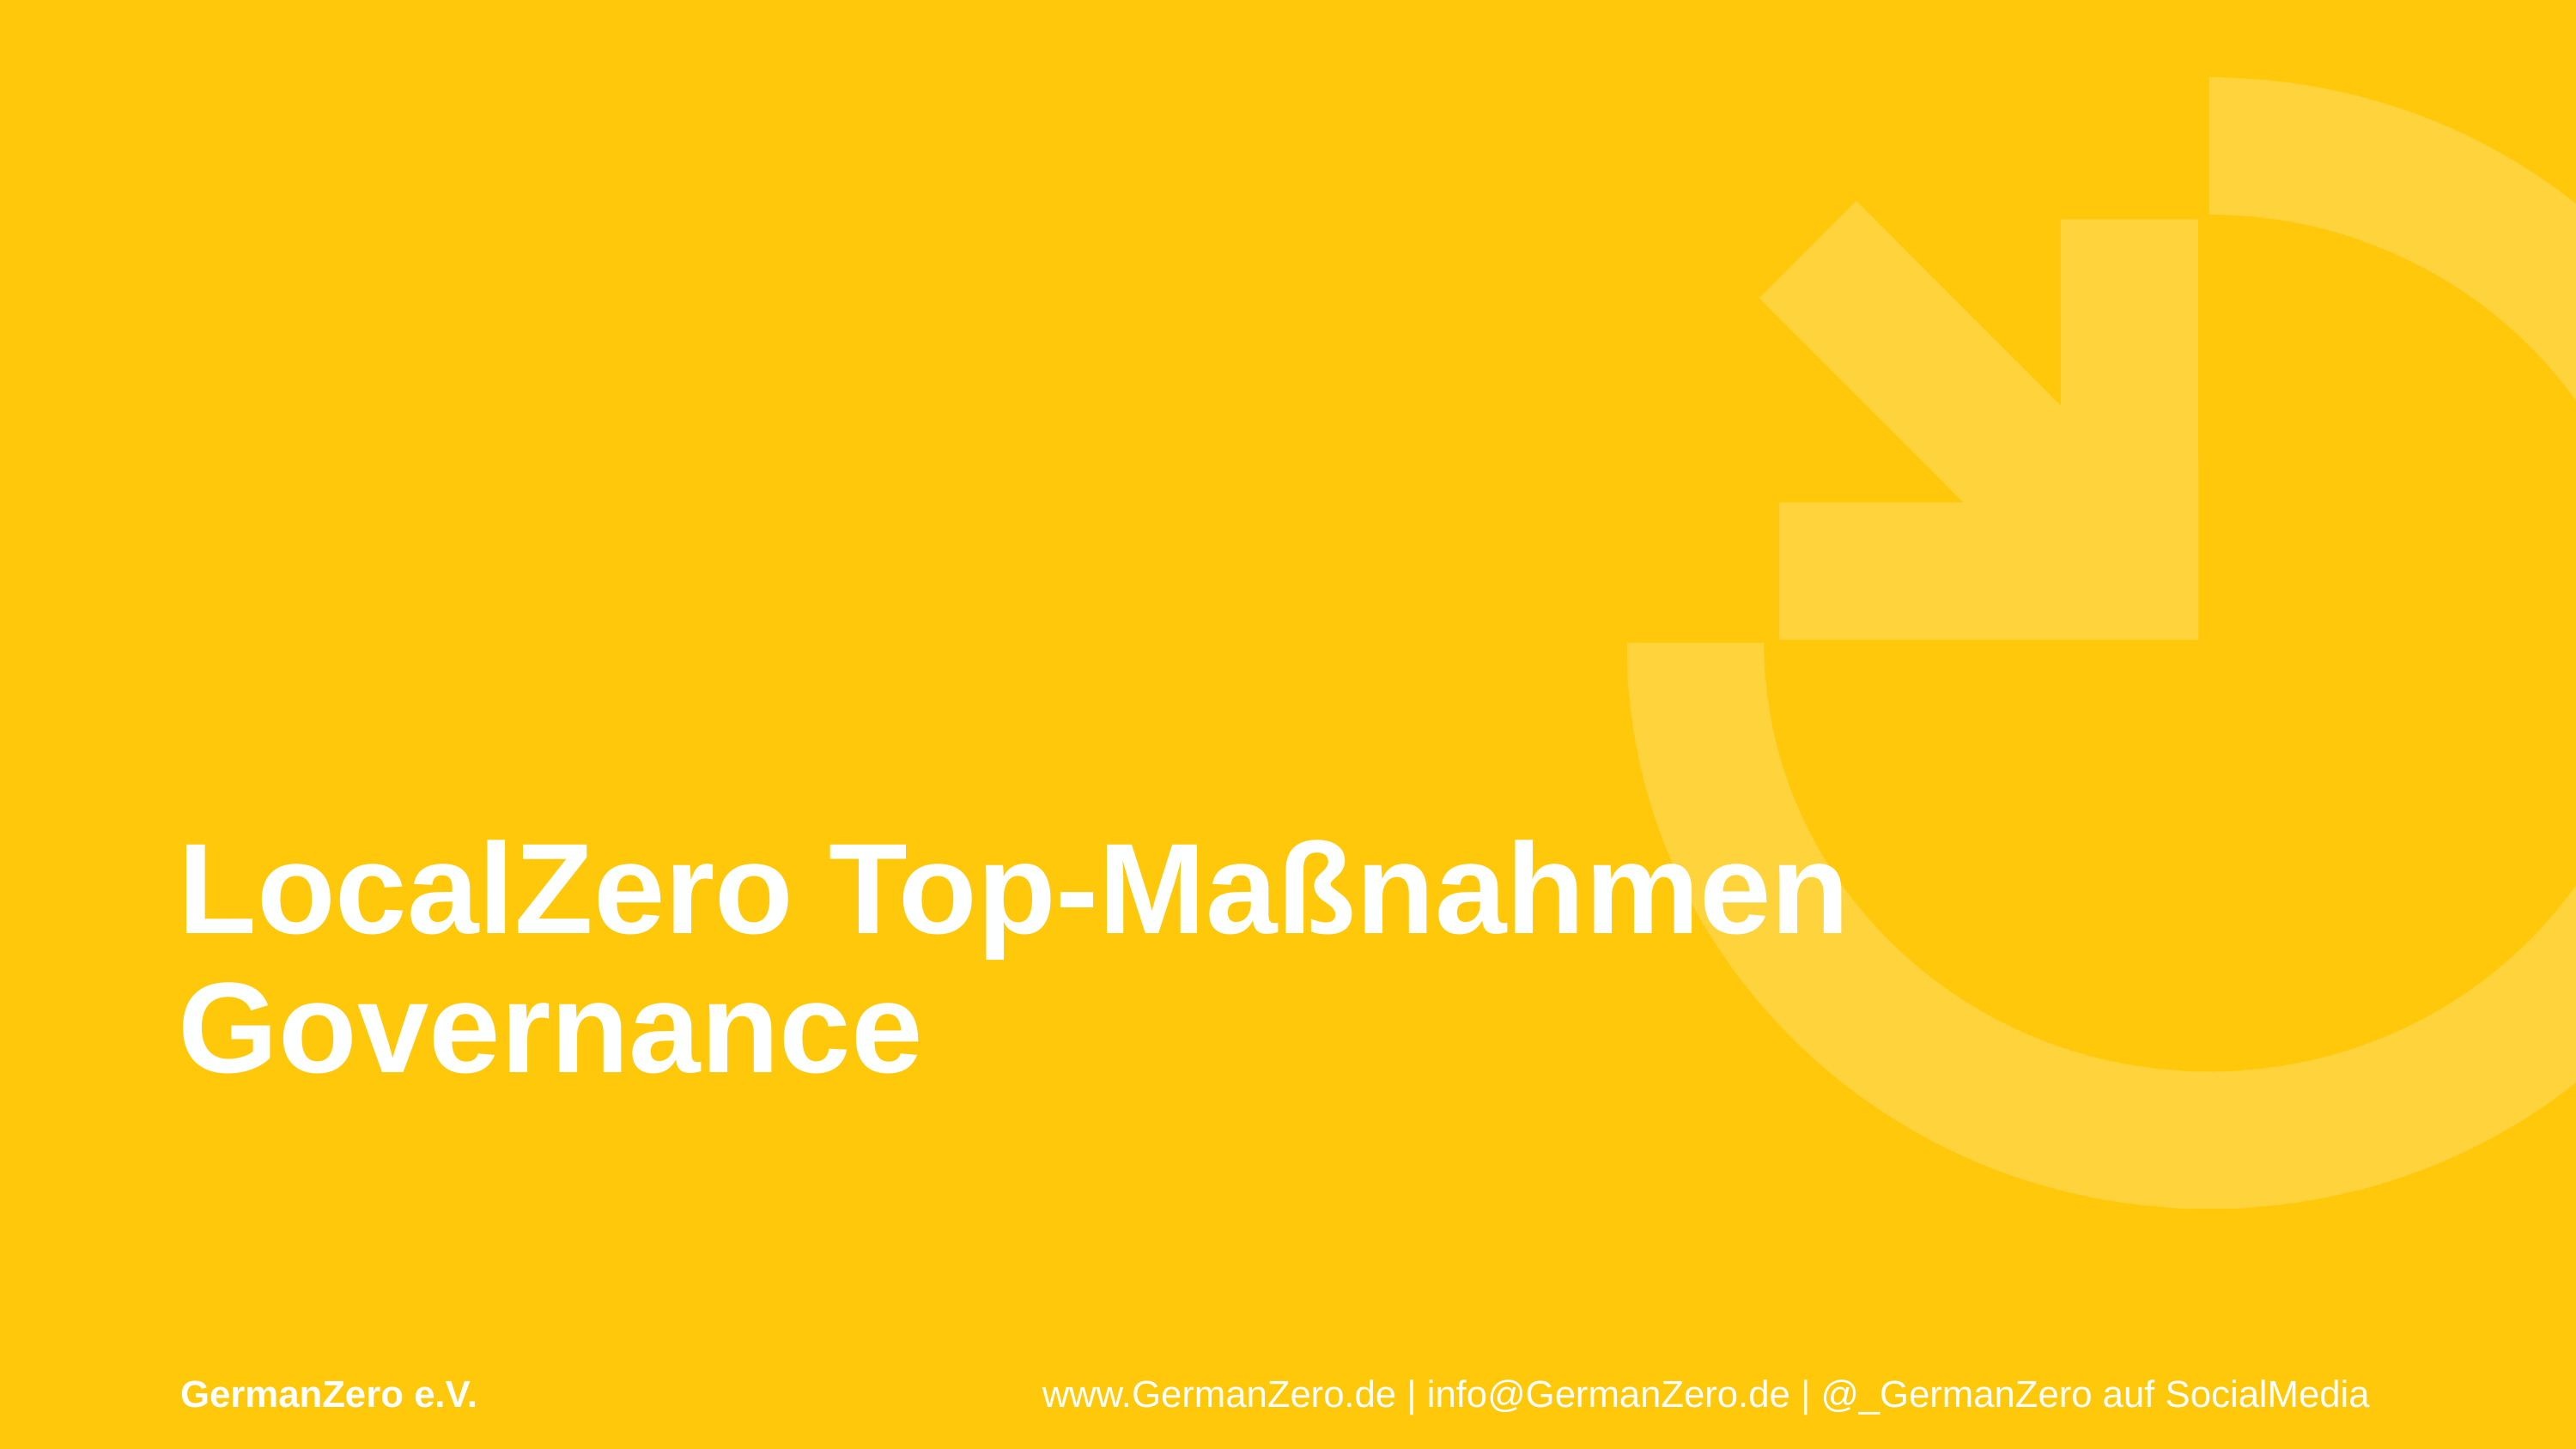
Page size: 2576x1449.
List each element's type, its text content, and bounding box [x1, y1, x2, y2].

title LocalZero Top-Maßnahmen Governance [165, 603, 2098, 1107]
picture [0, 0, 2576, 1449]
